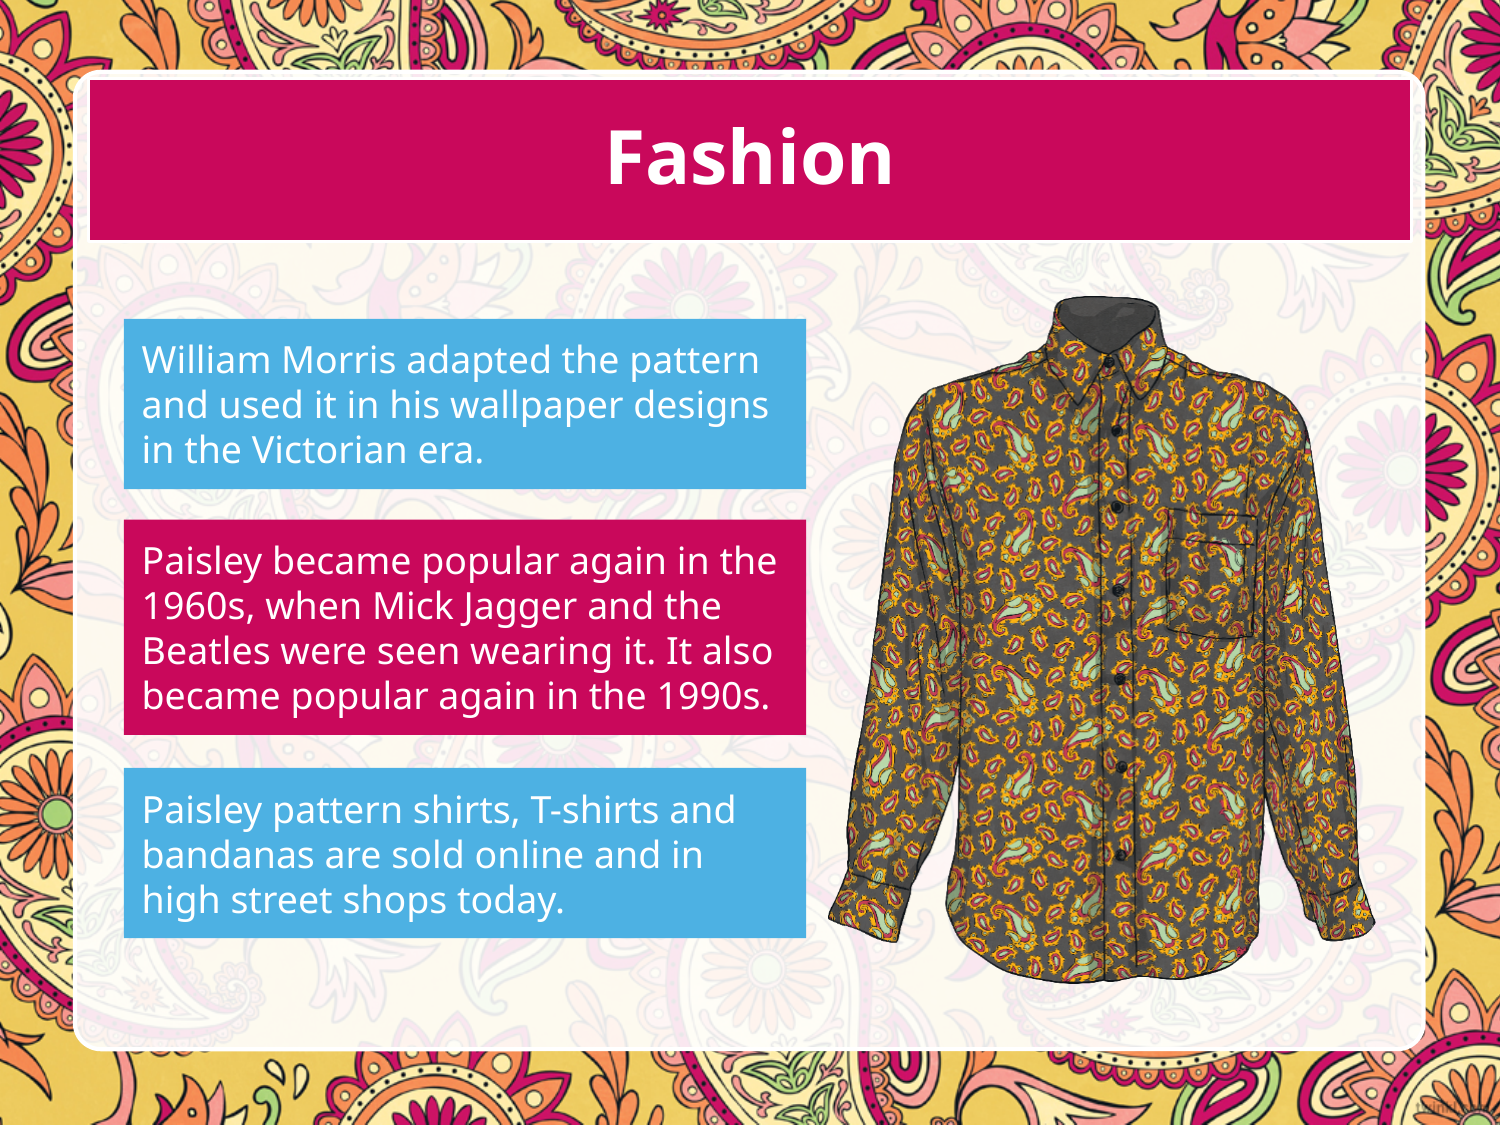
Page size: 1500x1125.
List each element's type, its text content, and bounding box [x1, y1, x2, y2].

title Fashion [86, 76, 1413, 244]
text_box William Morris adapted the pattern and used it in his wallpaper designs in the Victorian era. [123, 318, 807, 490]
picture [0, 0, 1500, 1125]
text_box Paisley became popular again in the 1960s, when Mick Jagger and the Beatles were seen wearing it. It also became popular again in the 1990s. [123, 519, 807, 736]
text_box Paisley pattern shirts, T-shirts and bandanas are sold online and in high street shops today. [123, 767, 807, 939]
